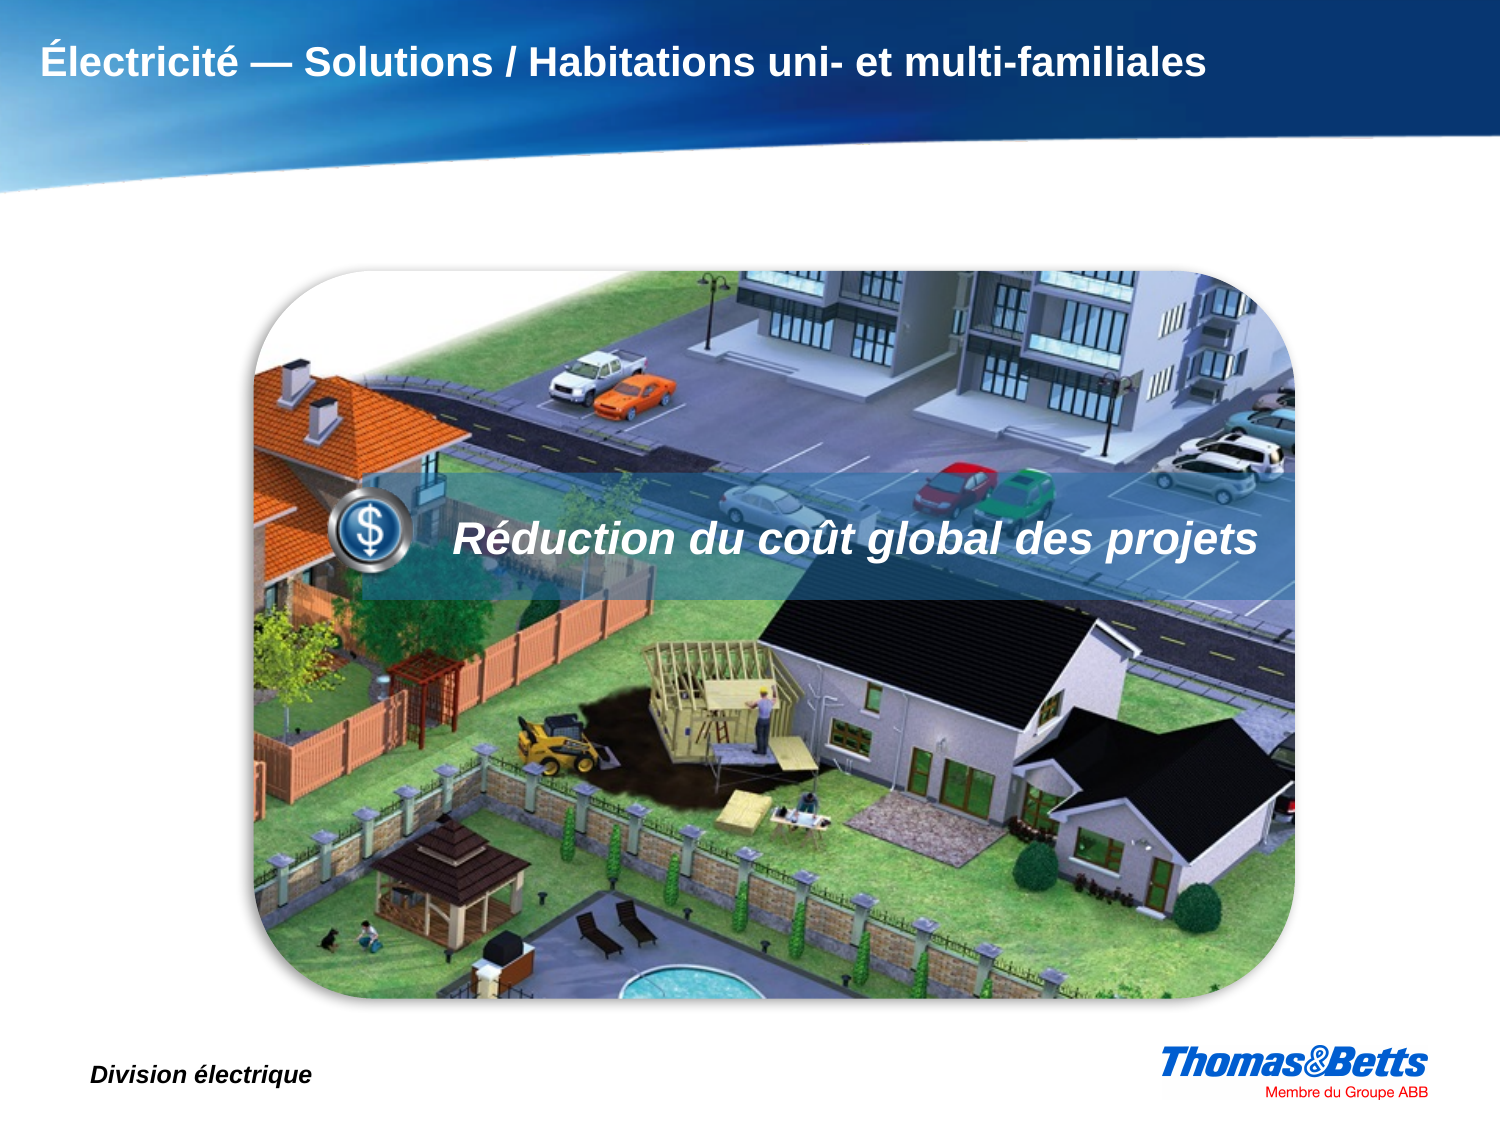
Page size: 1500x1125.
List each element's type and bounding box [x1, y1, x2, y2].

picture [253, 270, 1296, 999]
picture [0, 0, 1500, 209]
picture [1162, 1045, 1428, 1100]
